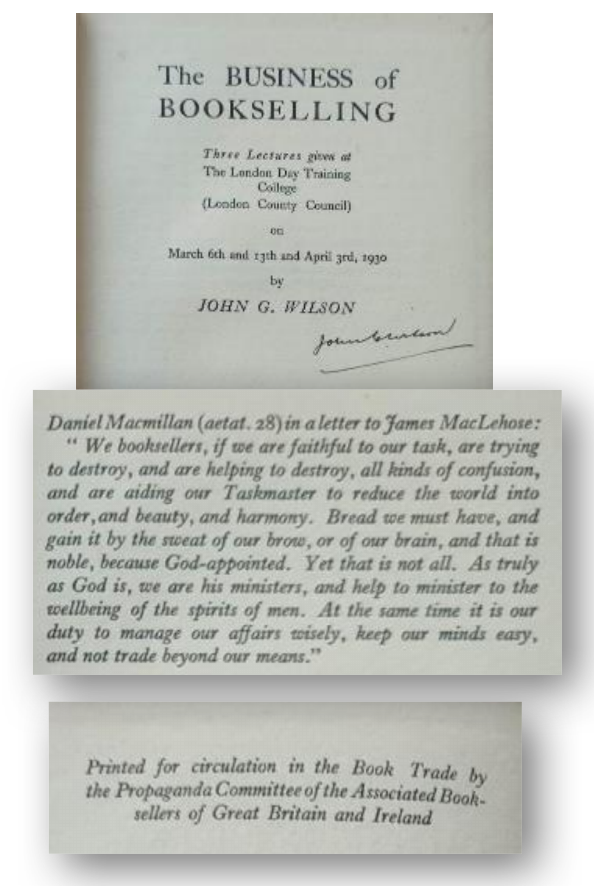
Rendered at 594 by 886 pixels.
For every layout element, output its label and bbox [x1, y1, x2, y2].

picture [48, 701, 522, 855]
picture [32, 13, 561, 675]
